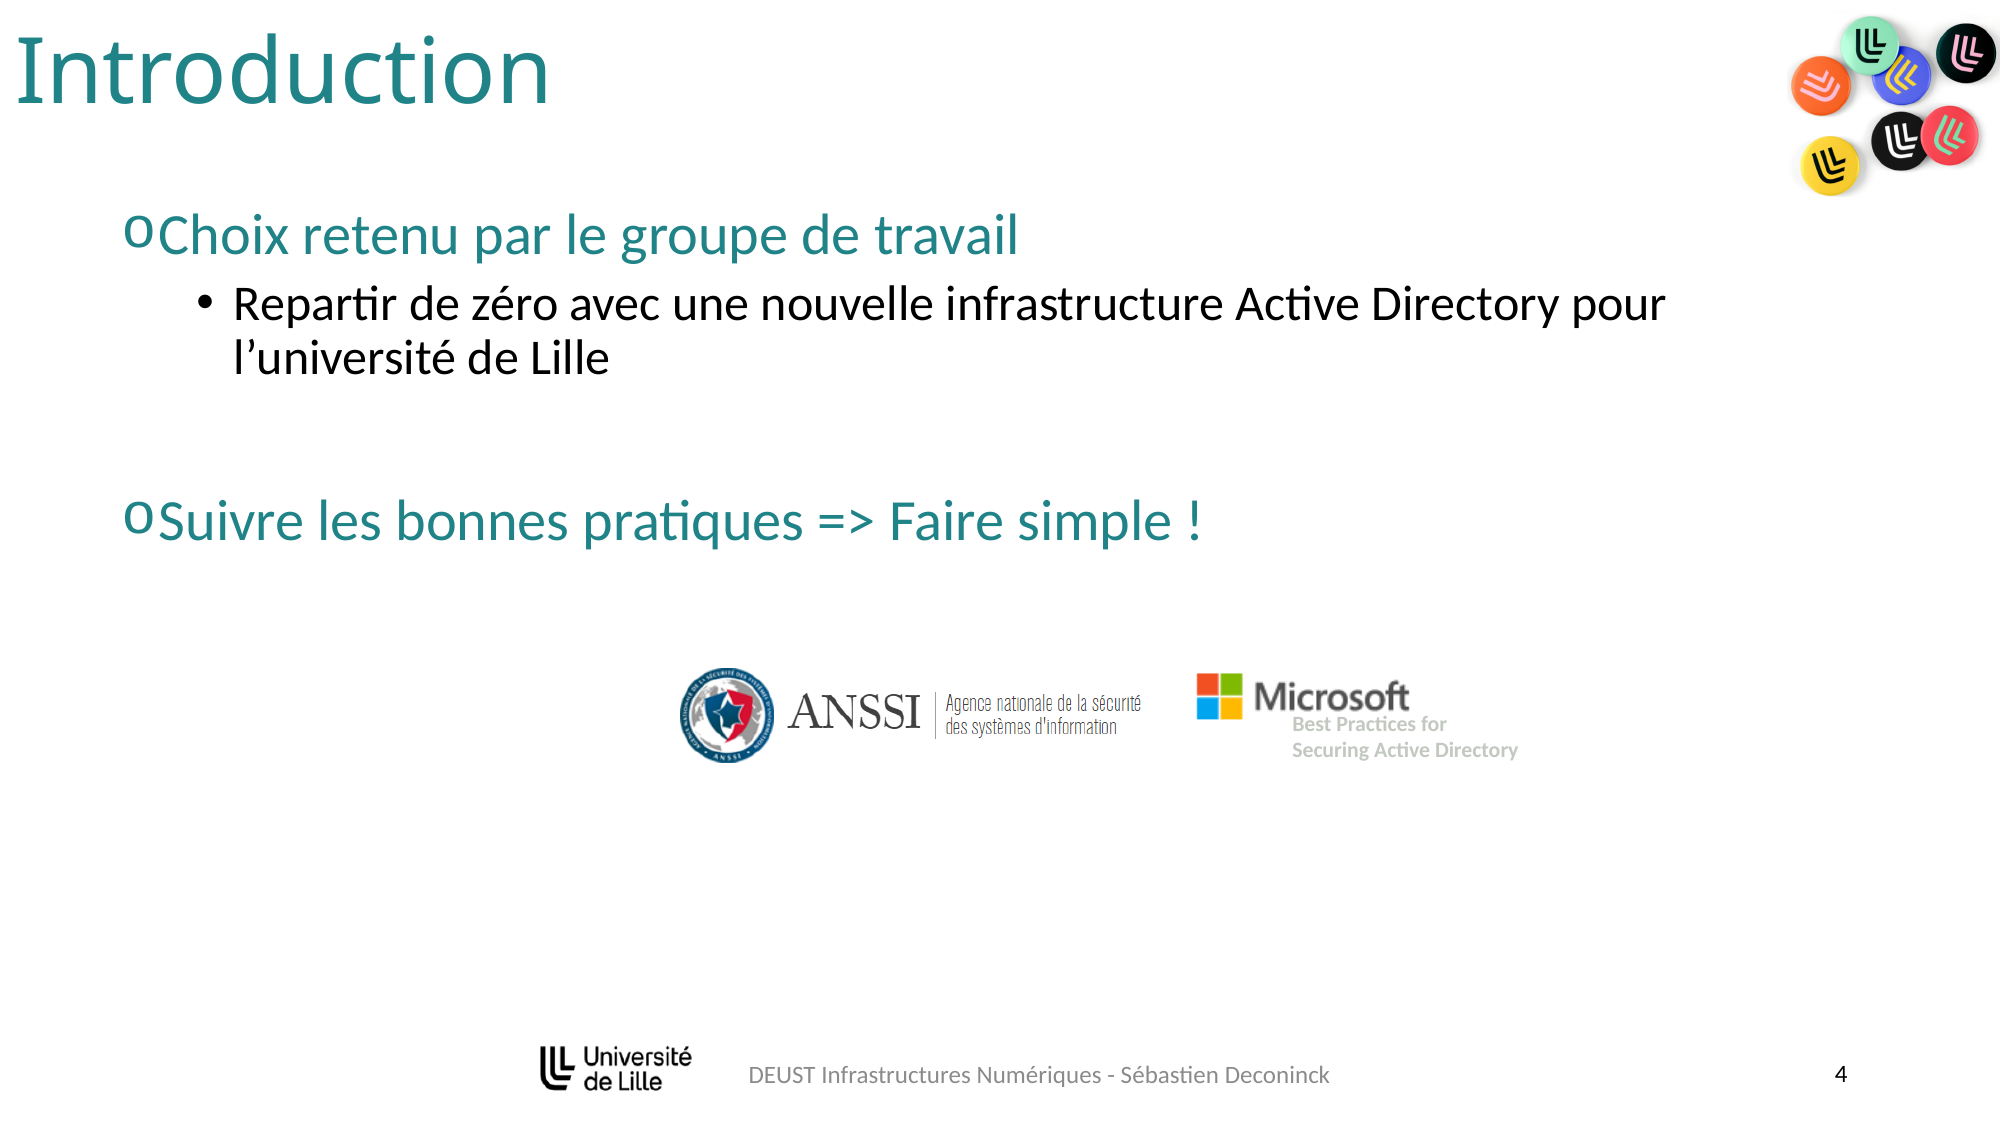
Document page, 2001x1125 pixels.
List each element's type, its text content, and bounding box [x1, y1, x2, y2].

title Introduction [0, 0, 1222, 149]
picture [524, 1031, 726, 1103]
picture [1787, 10, 2000, 197]
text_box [654, 650, 1553, 771]
slide_number 4 [1412, 1042, 1863, 1103]
list Choix retenu par le groupe de travail Repartir de zéro avec une nouvelle infrastructure Active Directory pour l’université de Lille Suivre les bonnes pratiques => Faire simple ! [106, 196, 1832, 911]
footer DEUST Infrastructures Numériques - Sébastien Deconinck [702, 1043, 1378, 1104]
